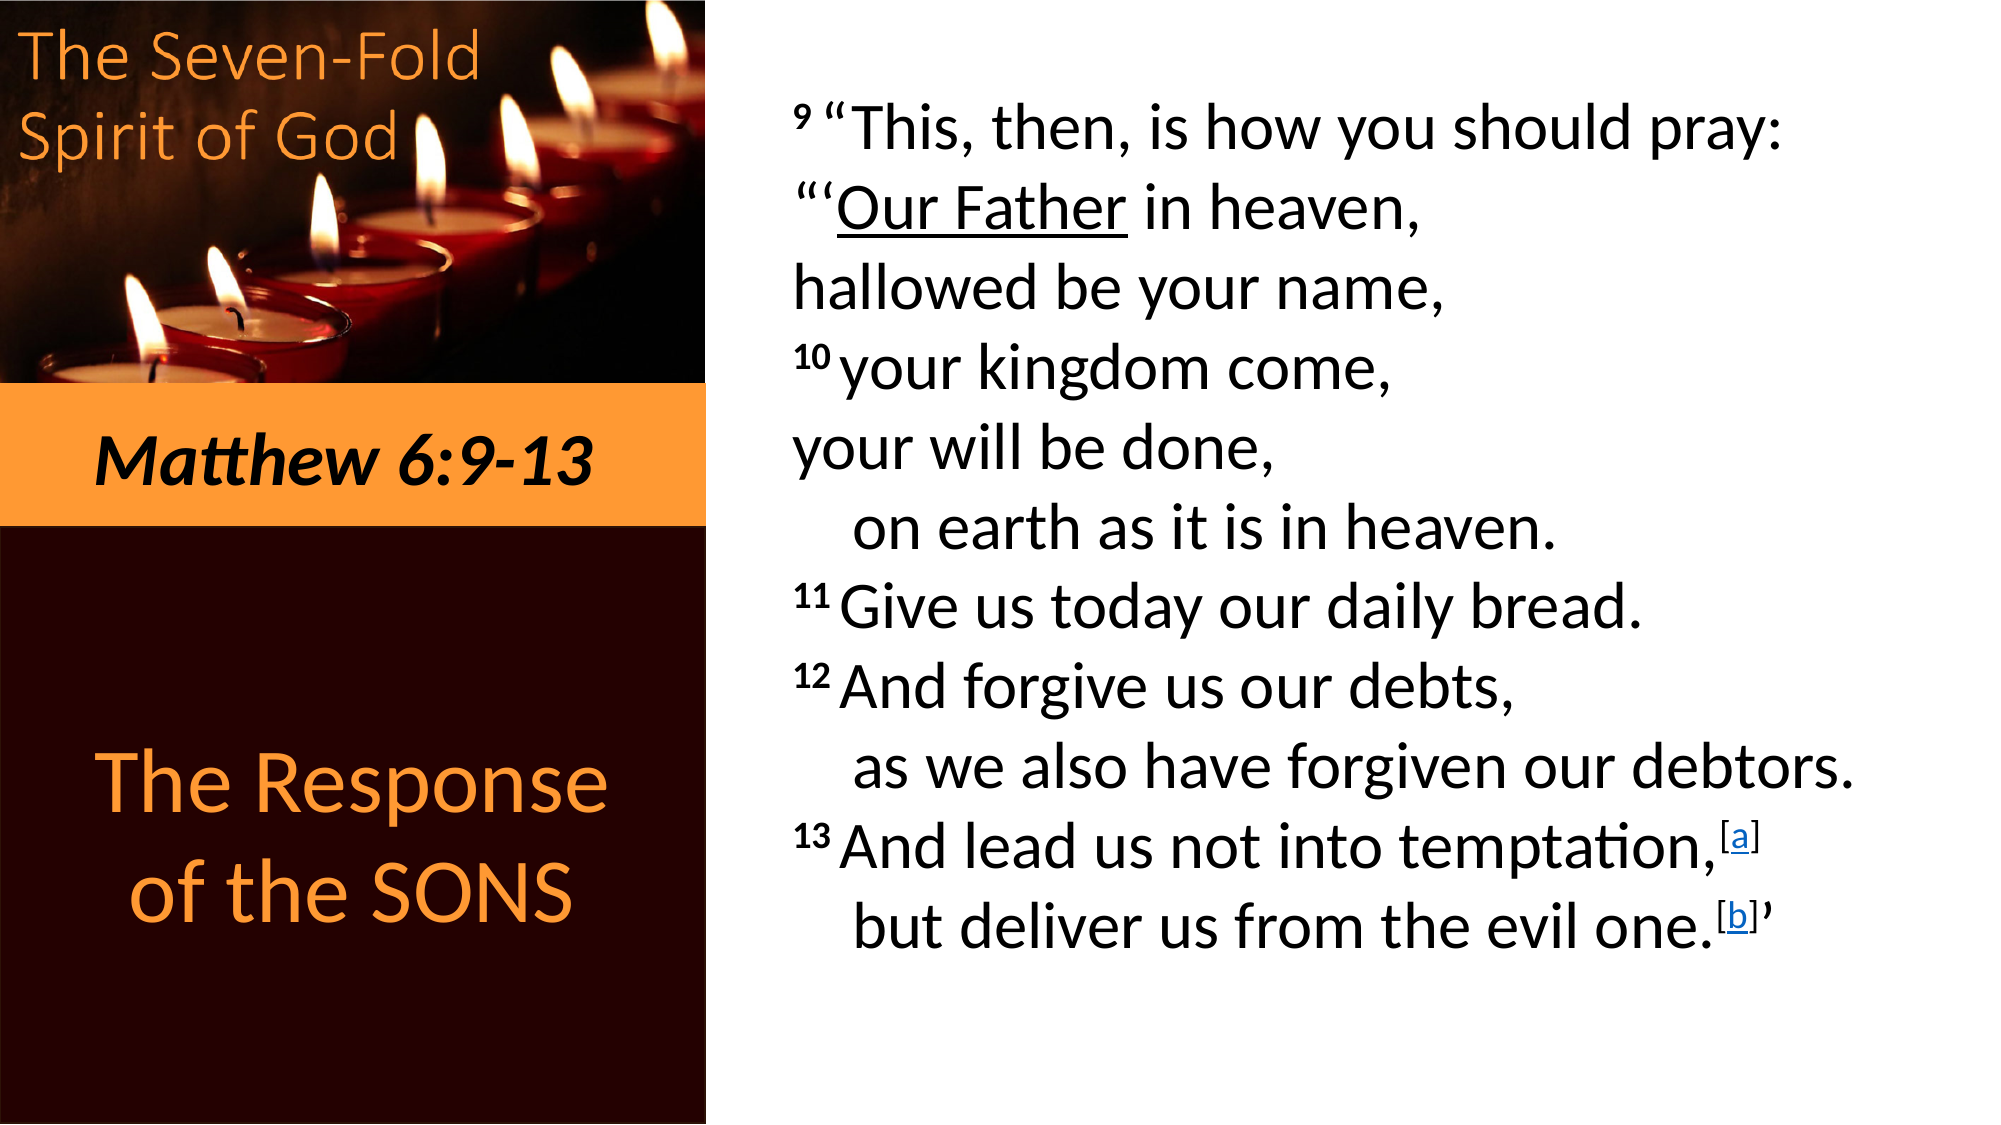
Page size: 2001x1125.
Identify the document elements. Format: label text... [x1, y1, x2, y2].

text_box 9 “This, then, is how you should pray: “‘Our Father in heaven, hallowed be your name, 10 your kingdom come, your will be done, on earth as it is in heaven. 11 Give us today our daily bread. 12 And forgive us our debts, as we also have forgiven our debtors. 13 And lead us not into temptation,[a] but deliver us from the evil one.[b]’ [777, 75, 2000, 970]
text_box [0, 527, 705, 1123]
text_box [0, 383, 705, 527]
picture [0, 0, 705, 383]
